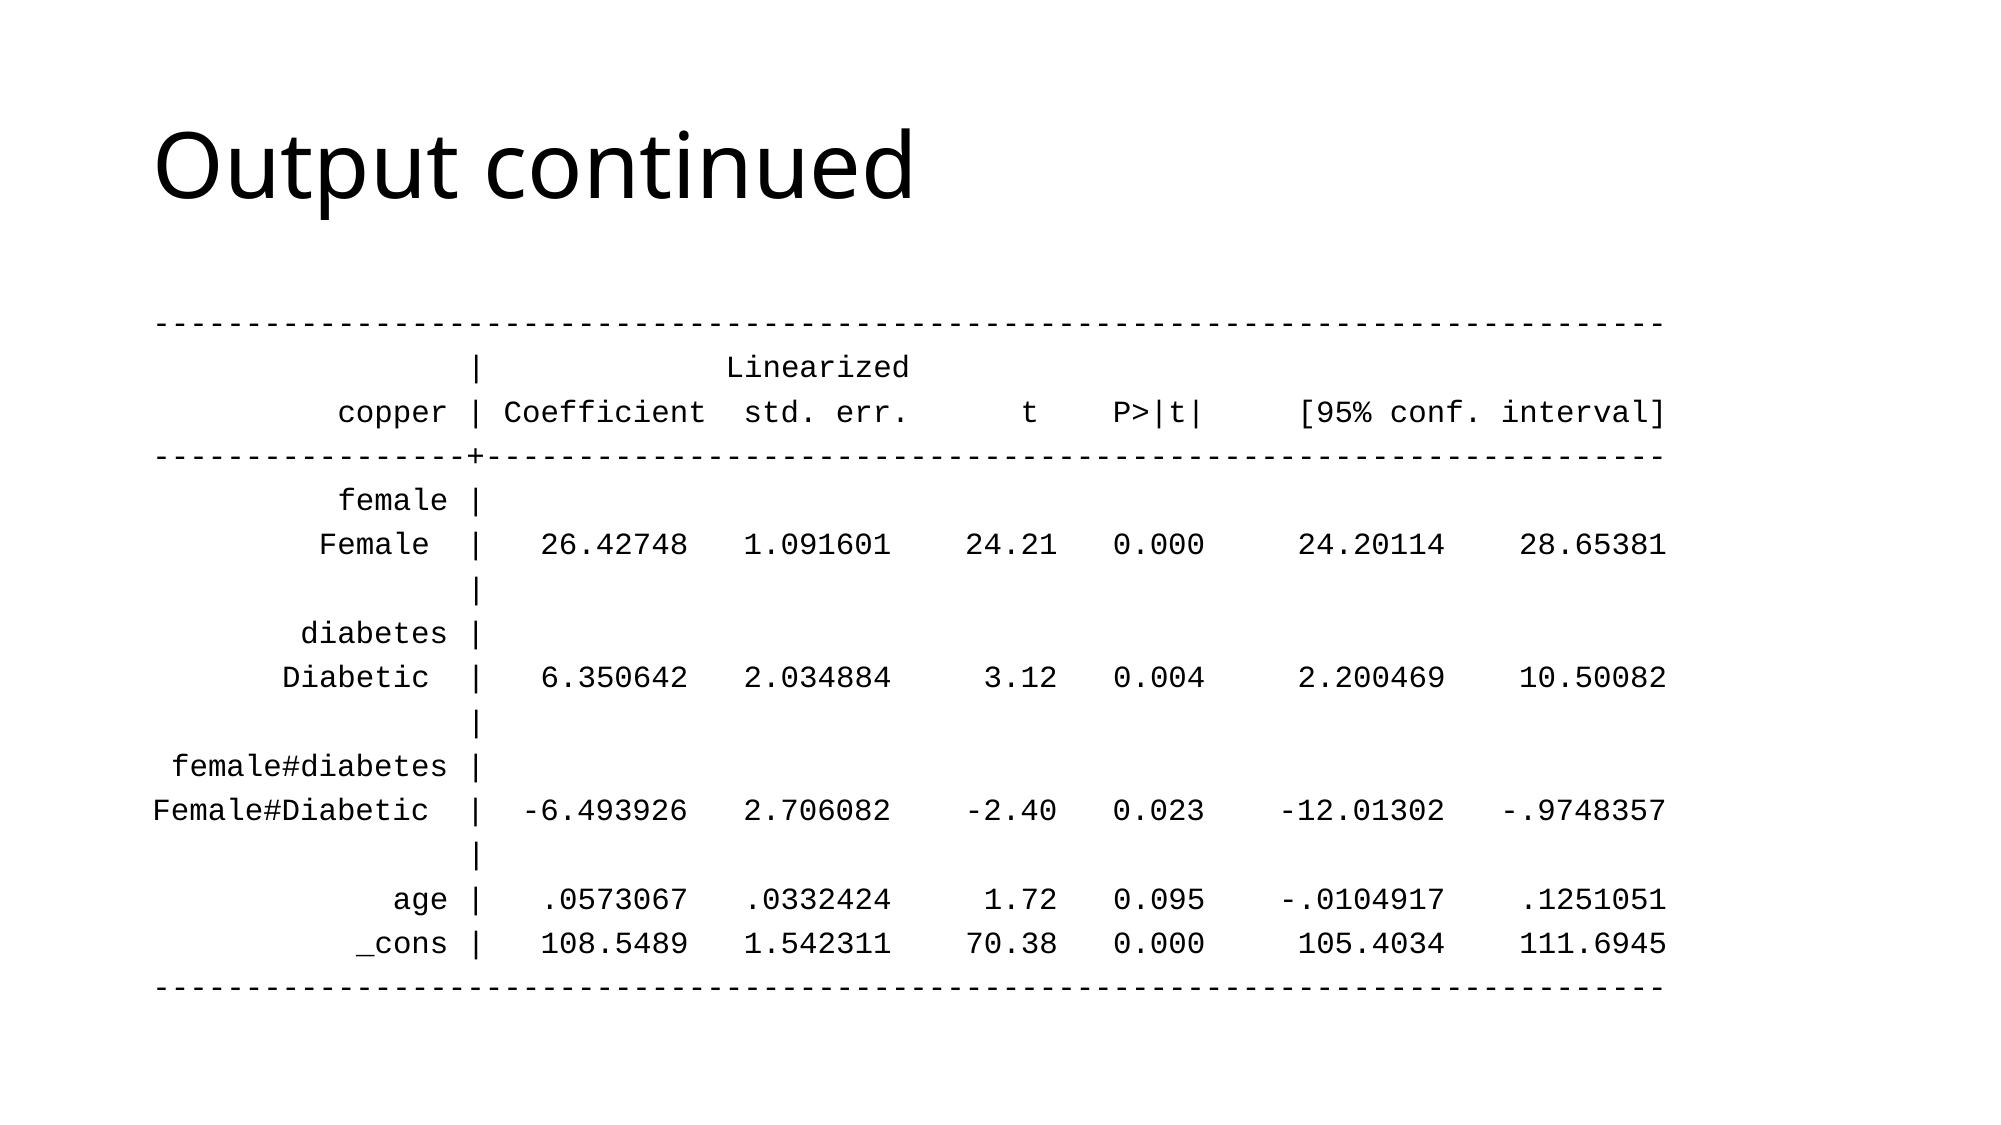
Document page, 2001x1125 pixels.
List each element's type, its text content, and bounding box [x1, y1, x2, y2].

title Output continued [137, 59, 1863, 278]
list ---------------------------------------------------------------------------------- | Linearized copper | Coefficient std. err. t P>|t| [95% conf. interval] -----------------+---------------------------------------------------------------- female | Female | 26.42748 1.091601 24.21 0.000 24.20114 28.65381 | diabetes | Diabetic | 6.350642 2.034884 3.12 0.004 2.200469 10.50082 | female#diabetes | Female#Diabetic | -6.493926 2.706082 -2.40 0.023 -12.01302 -.9748357 | age | .0573067 .0332424 1.72 0.095 -.0104917 .1251051 _cons | 108.5489 1.542311 70.38 0.000 105.4034 111.6945 ---------------------------------------------------------------------------------- [137, 299, 1863, 1014]
